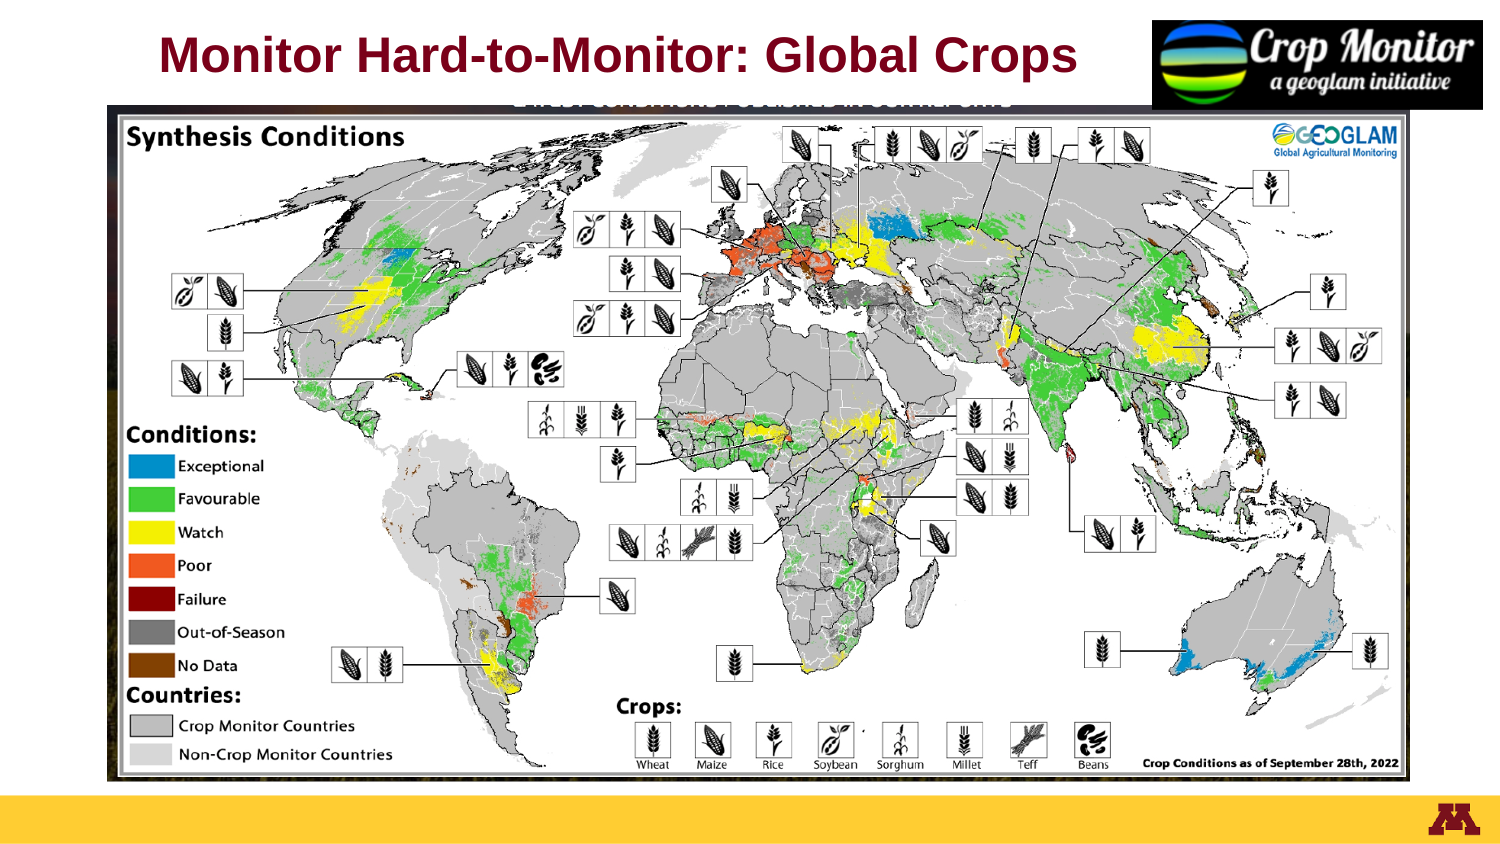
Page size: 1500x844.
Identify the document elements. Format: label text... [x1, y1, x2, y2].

picture [106, 18, 1484, 783]
picture [0, 795, 1500, 844]
text_box Monitor Hard-to-Monitor: Global Crops [72, 19, 1150, 86]
